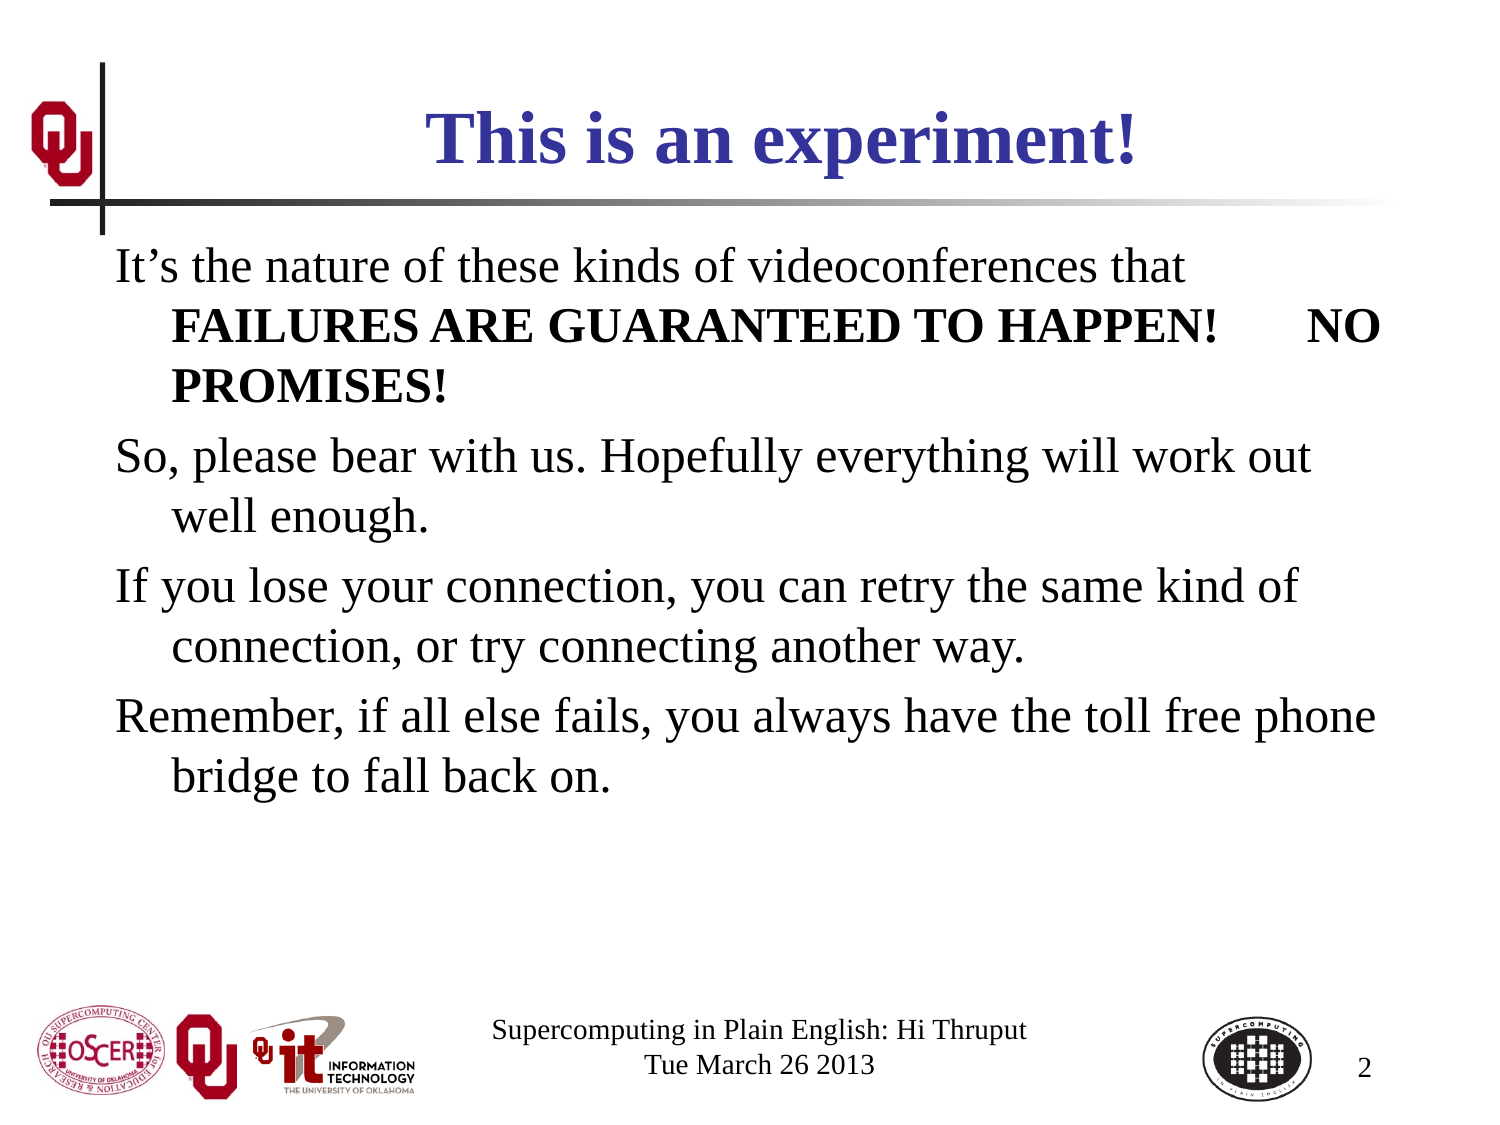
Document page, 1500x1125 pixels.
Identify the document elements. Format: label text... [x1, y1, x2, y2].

slide_number 2 [1174, 1015, 1388, 1091]
title This is an experiment! [124, 74, 1442, 187]
list It’s the nature of these kinds of videoconferences that FAILURES ARE GUARANTEED TO HAPPEN! NO PROMISES! So, please bear with us. Hopefully everything will work out well enough. If you lose your connection, you can retry the same kind of connection, or try connecting another way. Remember, if all else fails, you always have the toll free phone bridge to fall back on. [99, 224, 1401, 988]
picture [37, 1005, 165, 1095]
picture [1200, 1091, 1314, 1104]
picture [29, 99, 94, 189]
picture [174, 1005, 425, 1104]
footer Supercomputing in Plain English: Hi Thruput Tue March 26 2013 [431, 1012, 1088, 1088]
